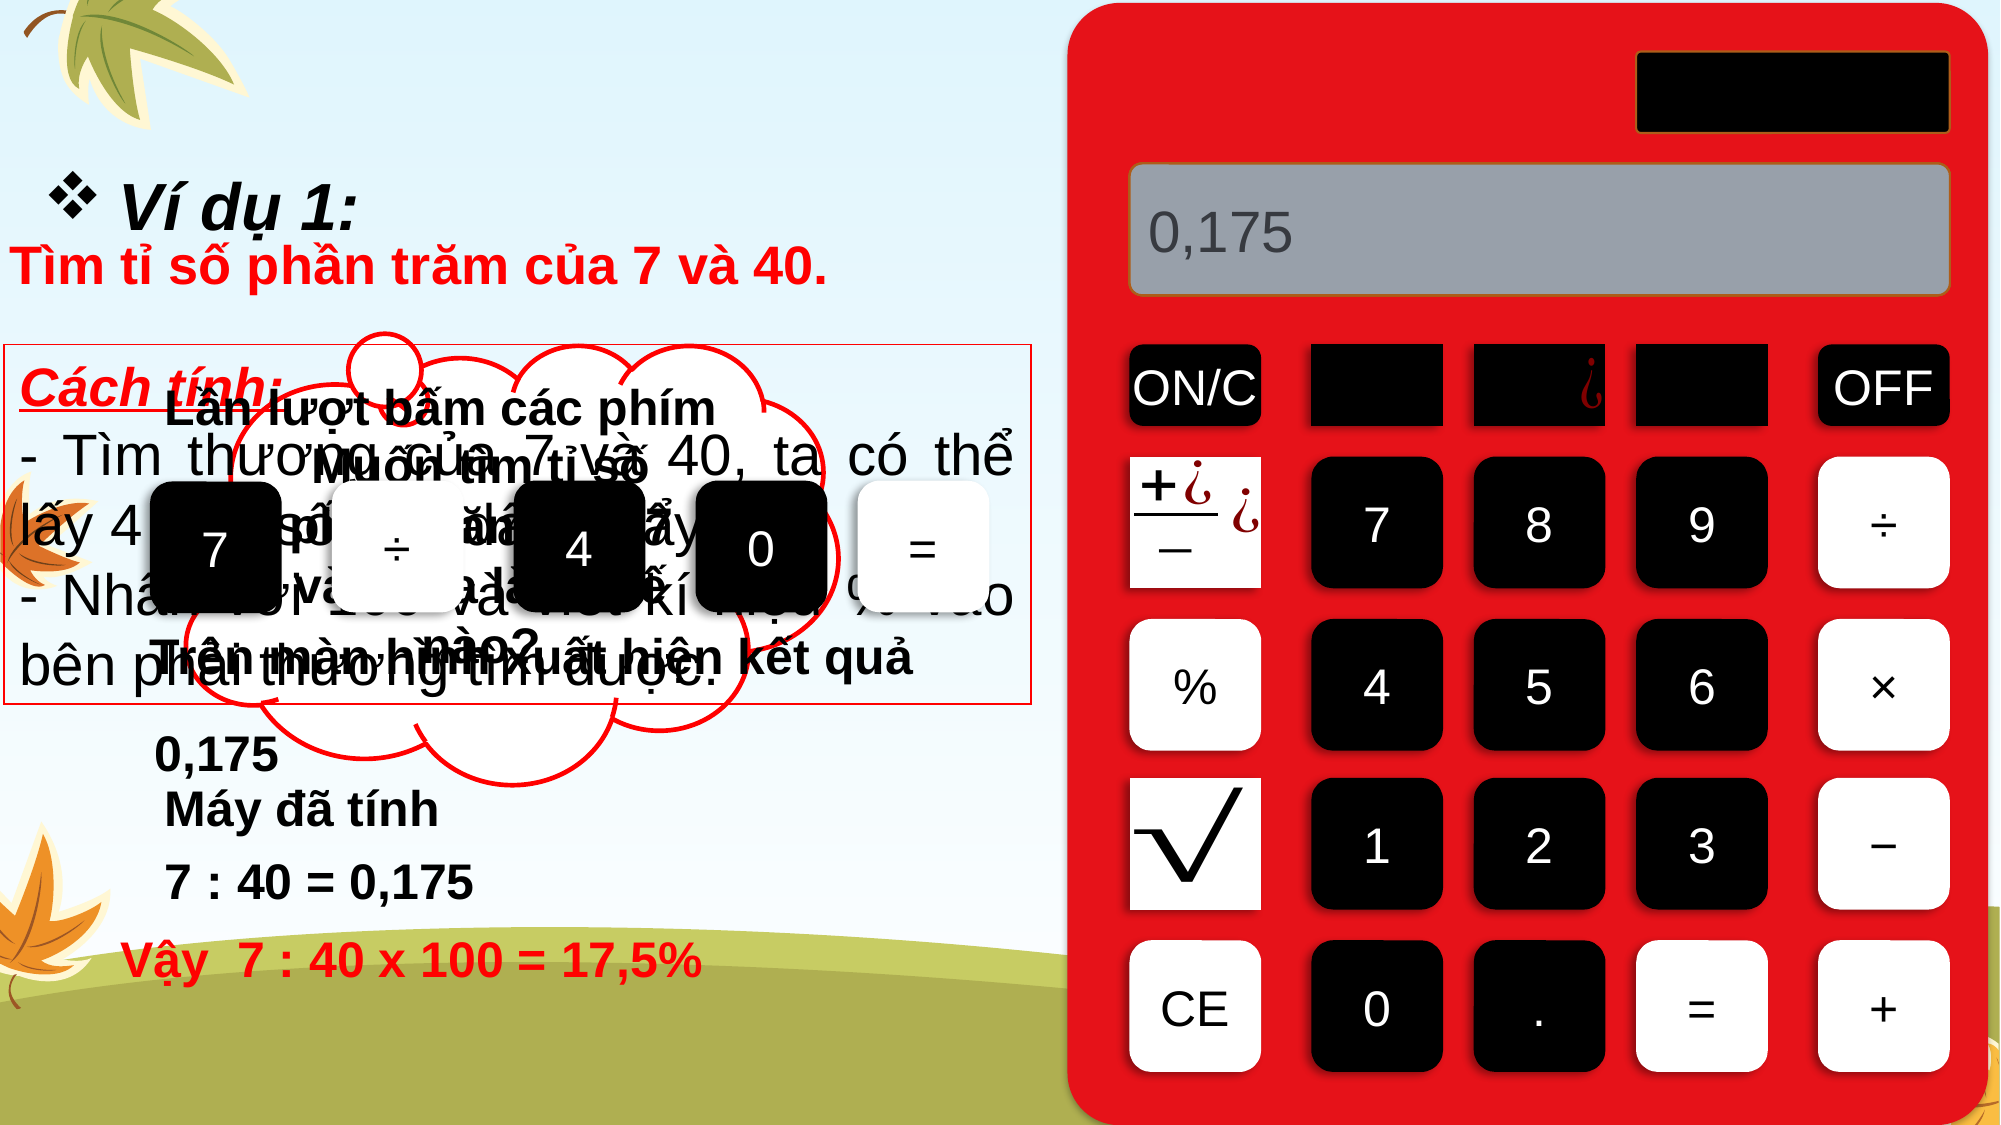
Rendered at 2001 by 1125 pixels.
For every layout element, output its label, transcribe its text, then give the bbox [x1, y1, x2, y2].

text_box ON/C [1129, 344, 1262, 426]
text_box Cách tính: - Tìm thương của 7 và 40, ta có thể lấy 4 chữ số sau dấu phẩy. - Nhân với 100 và viết kí hiệu % vào bên phải thương tìm được. [4, 344, 1032, 705]
text_box 0 [695, 480, 828, 613]
text_box + [1818, 940, 1950, 1072]
text_box 3 [1636, 777, 1768, 910]
text_box 6 [1636, 618, 1768, 751]
text_box Trên màn hình xuất hiện kết quả [134, 617, 967, 692]
text_box [1066, 1, 1990, 1125]
text_box 0,175 [139, 714, 972, 789]
text_box 5 [1473, 618, 1606, 751]
text_box Ví dụ 1: [28, 156, 534, 222]
text_box − [1818, 777, 1950, 910]
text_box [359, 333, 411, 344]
text_box = [1636, 940, 1768, 1072]
text_box Muốn tìm tỉ số phần trăm của 7 và 40 ta làm thế nào? [245, 705, 726, 714]
text_box Tìm tỉ số phần trăm của 7 và 40. [0, 222, 1074, 303]
text_box 8 [1473, 456, 1606, 589]
text_box 7 : 40 = 0,175 [150, 842, 982, 918]
text_box × [1818, 618, 1950, 751]
text_box 0,175 [1128, 162, 1951, 297]
text_box [1635, 50, 1951, 135]
text_box 7 [149, 481, 282, 614]
text_box ÷ [331, 480, 464, 613]
text_box CE [1129, 940, 1262, 1072]
text_box Lần lượt bấm các phím: [149, 367, 887, 443]
text_box Máy đã tính [150, 769, 982, 842]
text_box % [1129, 618, 1262, 751]
text_box 0 [1311, 940, 1444, 1072]
text_box = [857, 480, 990, 613]
text_box 7 [1311, 456, 1444, 589]
text_box . [1473, 940, 1606, 1072]
text_box 1 [1311, 777, 1444, 910]
text_box 2 [1473, 777, 1606, 910]
text_box 4 [1311, 618, 1444, 751]
text_box ÷ [1818, 456, 1950, 589]
text_box Vậy 7 : 40 x 100 = 17,5% [105, 919, 843, 995]
text_box 9 [1636, 456, 1768, 589]
text_box 4 [513, 480, 646, 613]
text_box OFF [1818, 344, 1950, 426]
